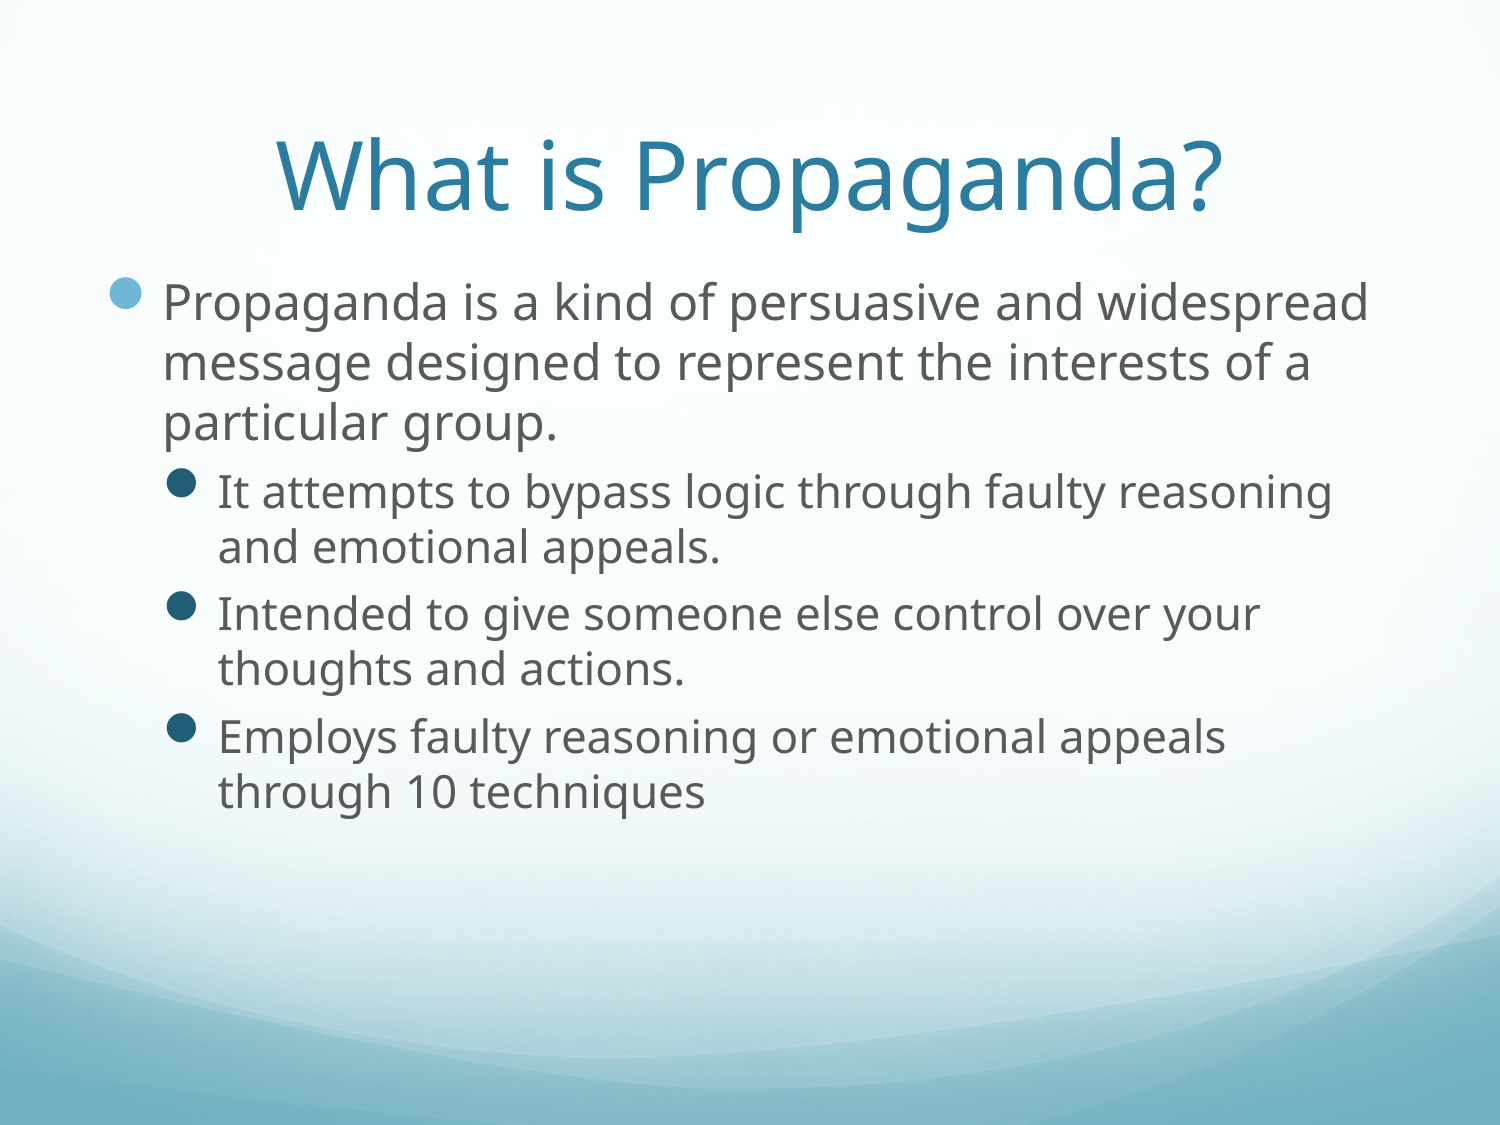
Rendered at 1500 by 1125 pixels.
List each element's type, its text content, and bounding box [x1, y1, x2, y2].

title What is Propaganda? [90, 17, 1410, 237]
list Propaganda is a kind of persuasive and widespread message designed to represent the interests of a particular group. It attempts to bypass logic through faulty reasoning and emotional appeals. Intended to give someone else control over your thoughts and actions. Employs faulty reasoning or emotional appeals through 10 techniques [90, 262, 1410, 975]
